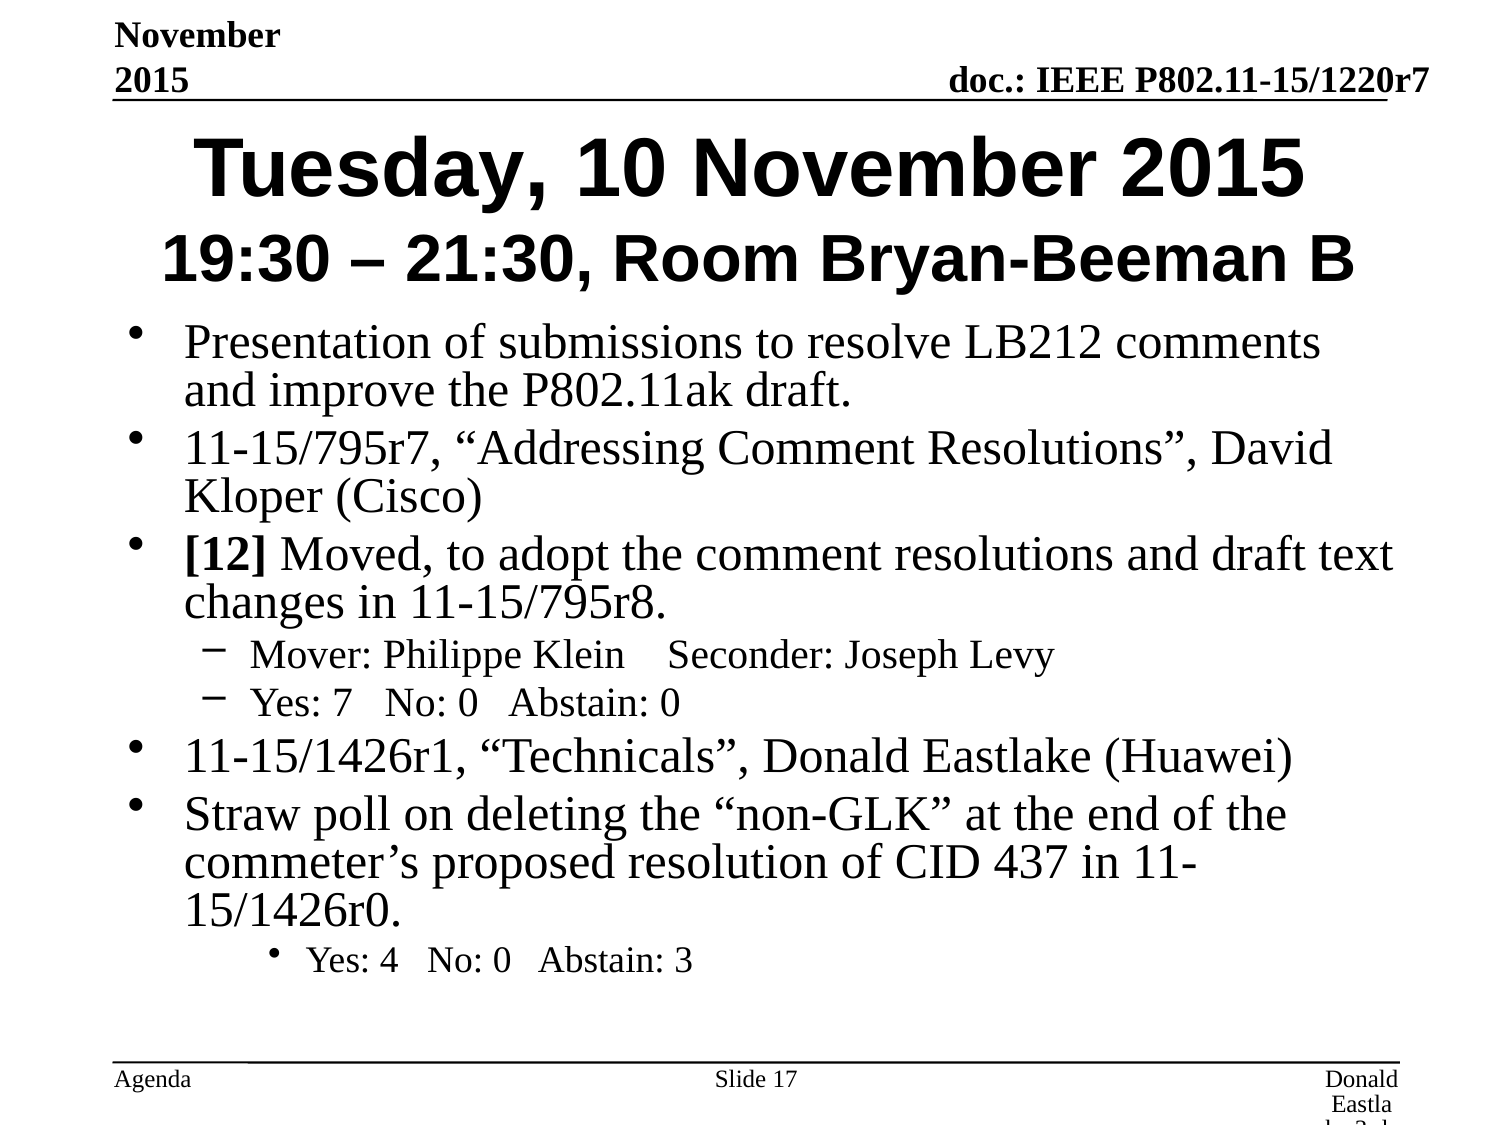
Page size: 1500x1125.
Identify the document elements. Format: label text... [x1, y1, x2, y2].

slide_number Slide 17 [712, 1063, 800, 1093]
list Presentation of submissions to resolve LB212 comments and improve the P802.11ak draft. 11-15/795r7, “Addressing Comment Resolutions”, David Kloper (Cisco) [12] Moved, to adopt the comment resolutions and draft text changes in 11-15/795r8. Mover: Philippe Klein Seconder: Joseph Levy Yes: 7 No: 0 Abstain: 0 11-15/1426r1, “Technicals”, Donald Eastlake (Huawei) Straw poll on deleting the “non-GLK” at the end of the commeter’s proposed resolution of CID 437 in 11-15/1426r0. Yes: 4 No: 0 Abstain: 3 [112, 312, 1413, 1063]
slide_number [114, 54, 290, 100]
footer Donald Eastlake 3rd, Huawei Technologies [1325, 1063, 1402, 1093]
title Tuesday, 10 November 2015 19:30 – 21:30, Room Bryan-Beeman B [112, 112, 1388, 288]
